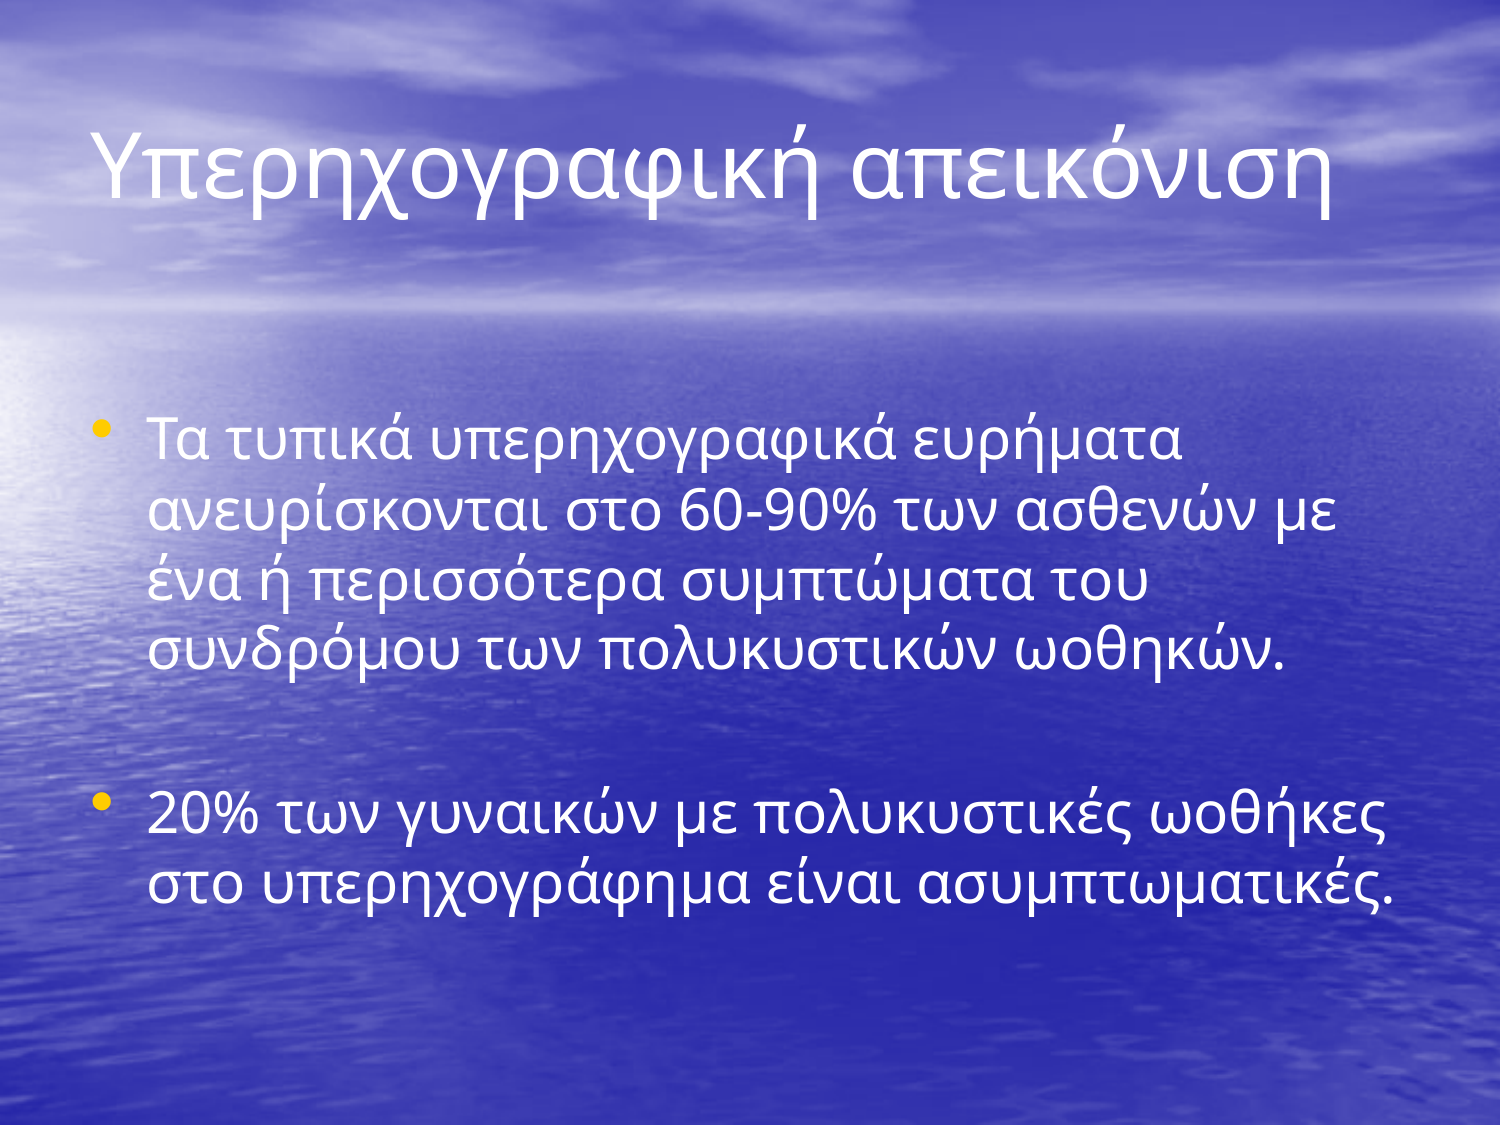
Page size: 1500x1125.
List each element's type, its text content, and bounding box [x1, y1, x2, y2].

list Τα τυπικά υπερηχογραφικά ευρήματα ανευρίσκονται στο 60-90% των ασθενών με ένα ή περισσότερα συμπτώματα του συνδρόμου των πολυκυστικών ωοθηκών. 20% των γυναικών με πολυκυστικές ωοθήκες στο υπερηχογράφημα είναι ασυμπτωματικές. [74, 312, 1426, 988]
title Υπερηχογραφική απεικόνιση [74, 47, 1426, 276]
